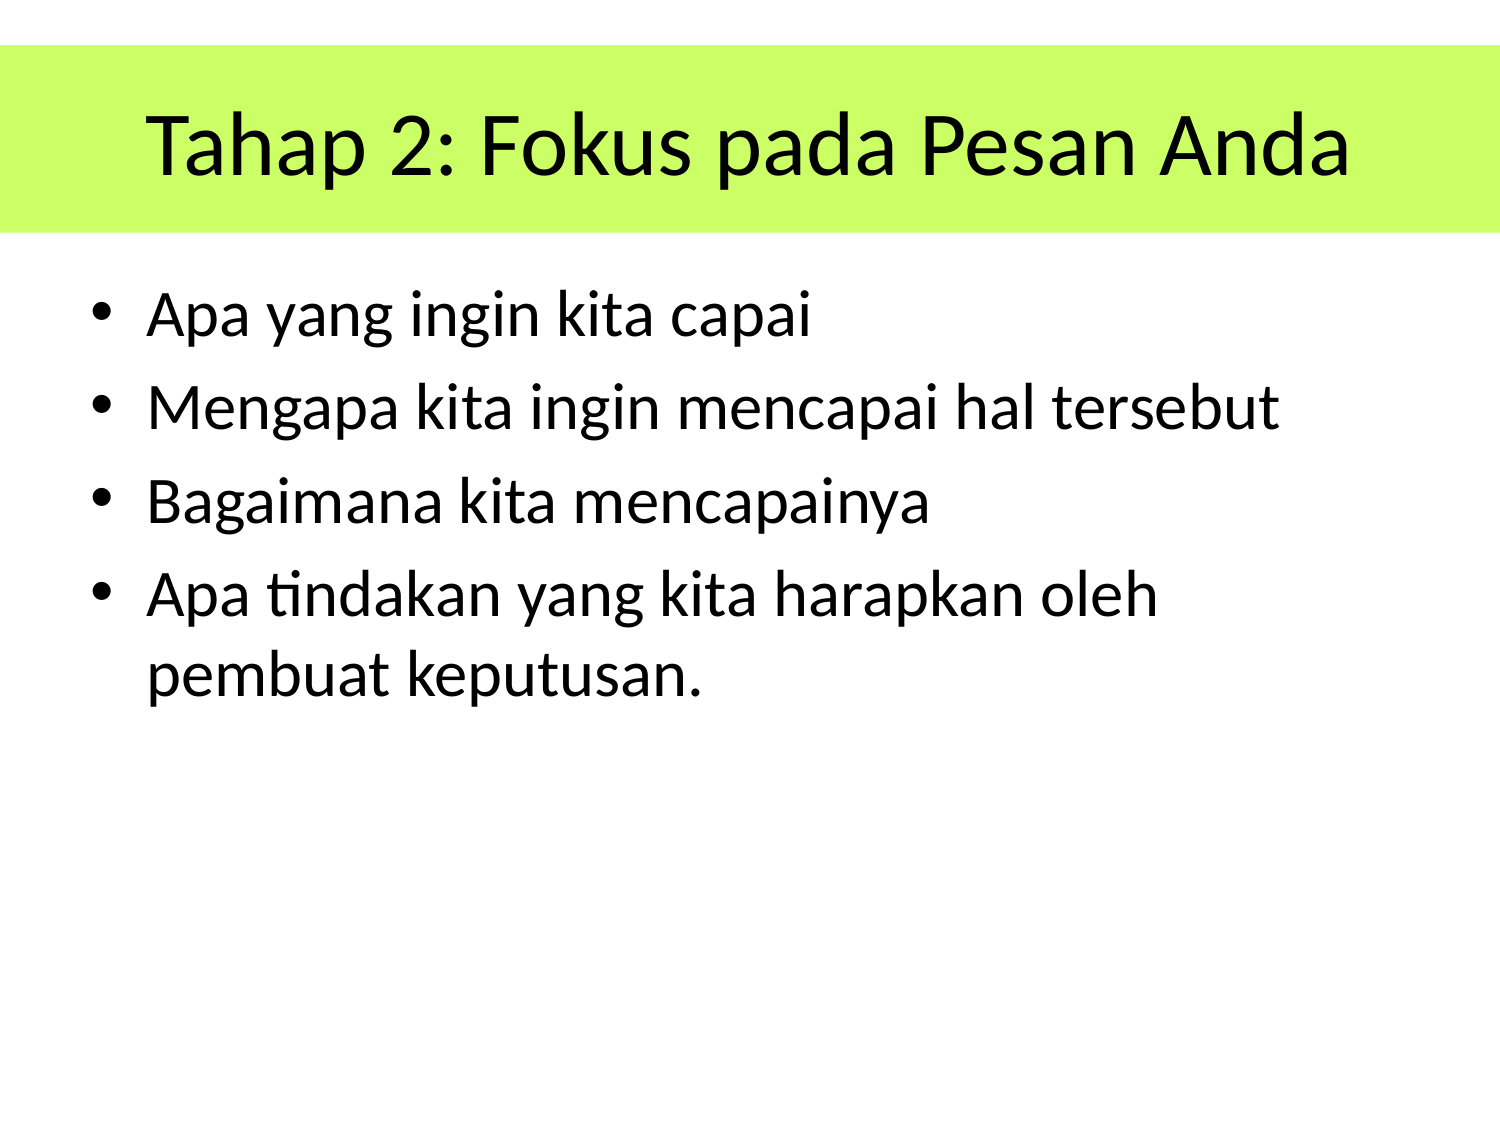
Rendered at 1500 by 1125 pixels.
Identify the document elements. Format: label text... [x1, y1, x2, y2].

list Apa yang ingin kita capai Mengapa kita ingin mencapai hal tersebut Bagaimana kita mencapainya Apa tindakan yang kita harapkan oleh pembuat keputusan. [75, 262, 1425, 1005]
title Tahap 2: Fokus pada Pesan Anda [0, 45, 1500, 233]
